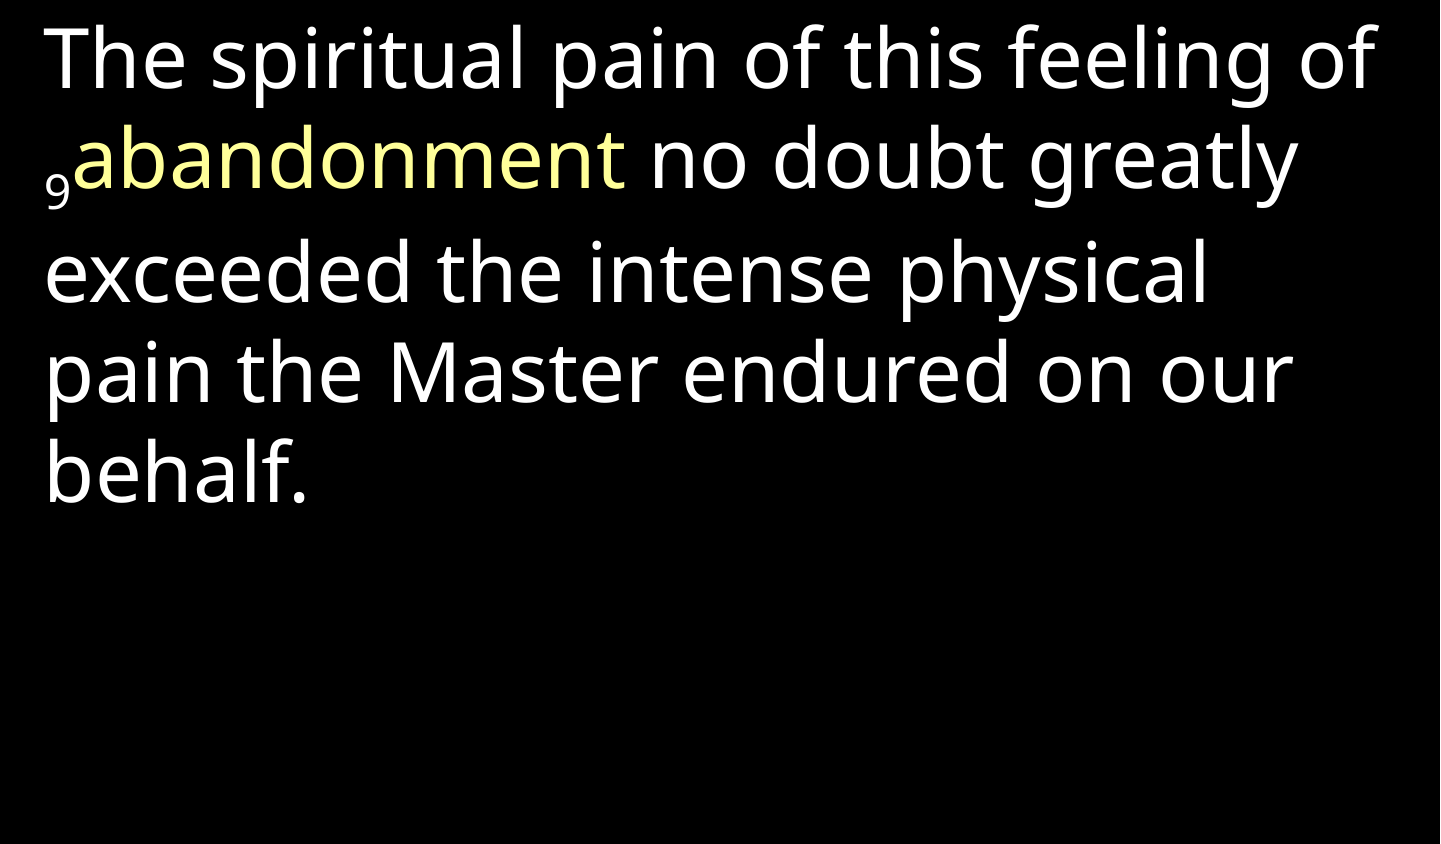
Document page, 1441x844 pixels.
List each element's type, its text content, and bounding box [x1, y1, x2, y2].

subtitle The spiritual pain of this feeling of 9abandonment no doubt greatly exceeded the intense physical pain the Master endured on our behalf. [32, 0, 1408, 844]
